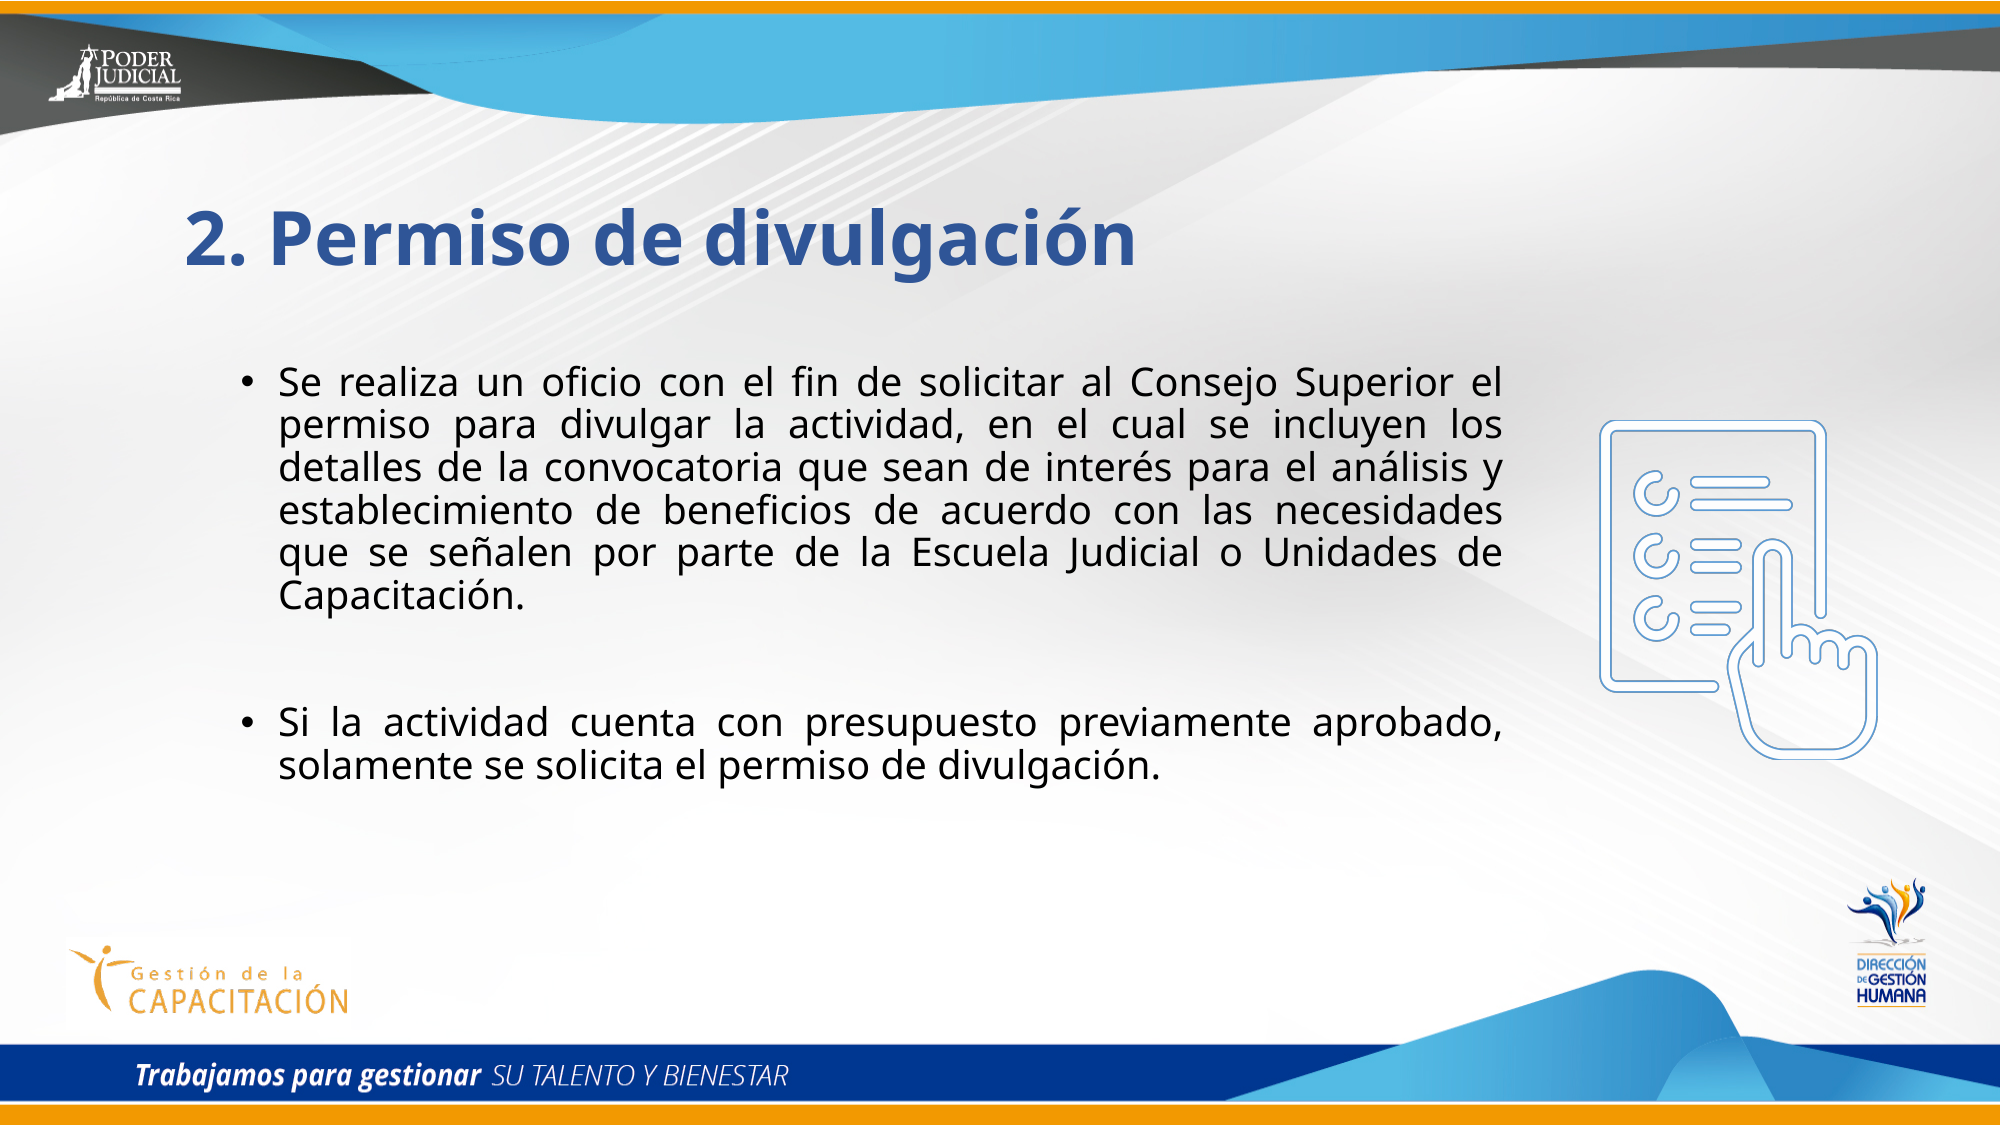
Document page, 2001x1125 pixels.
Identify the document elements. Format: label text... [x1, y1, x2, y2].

picture [0, 1, 2000, 1125]
text_box Se realiza un oficio con el fin de solicitar al Consejo Superior el permiso para divulgar la actividad, en el cual se incluyen los detalles de la convocatoria que sean de interés para el análisis y establecimiento de beneficios de acuerdo con las necesidades que se señalen por parte de la Escuela Judicial o Unidades de Capacitación. Si la actividad cuenta con presupuesto previamente aprobado, solamente se solicita el permiso de divulgación. [225, 354, 1520, 814]
text_box 2. Permiso de divulgación [169, 193, 1520, 274]
